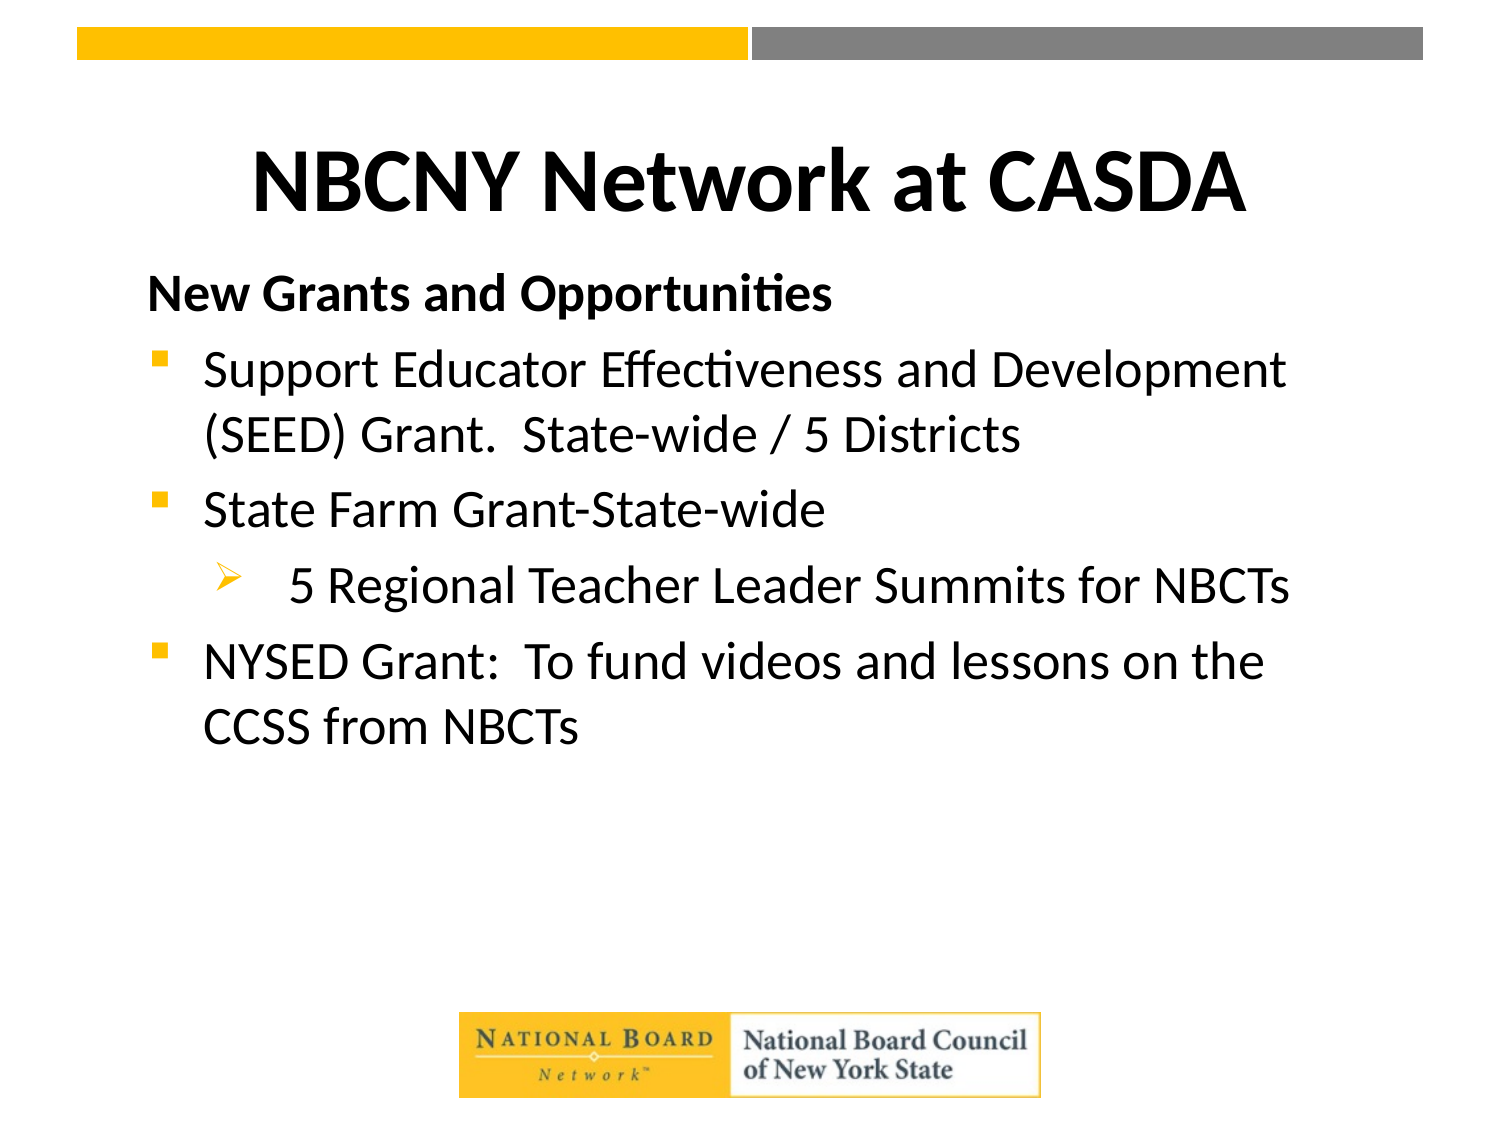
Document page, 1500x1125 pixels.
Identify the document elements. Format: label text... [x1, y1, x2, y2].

picture [459, 1012, 1041, 1098]
list New Grants and Opportunities Support Educator Effectiveness and Development (SEED) Grant. State-wide / 5 Districts State Farm Grant-State-wide 5 Regional Teacher Leader Summits for NBCTs NYSED Grant: To fund videos and lessons on the CCSS from NBCTs [132, 263, 1368, 952]
title NBCNY Network at CASDA [75, 87, 1425, 263]
